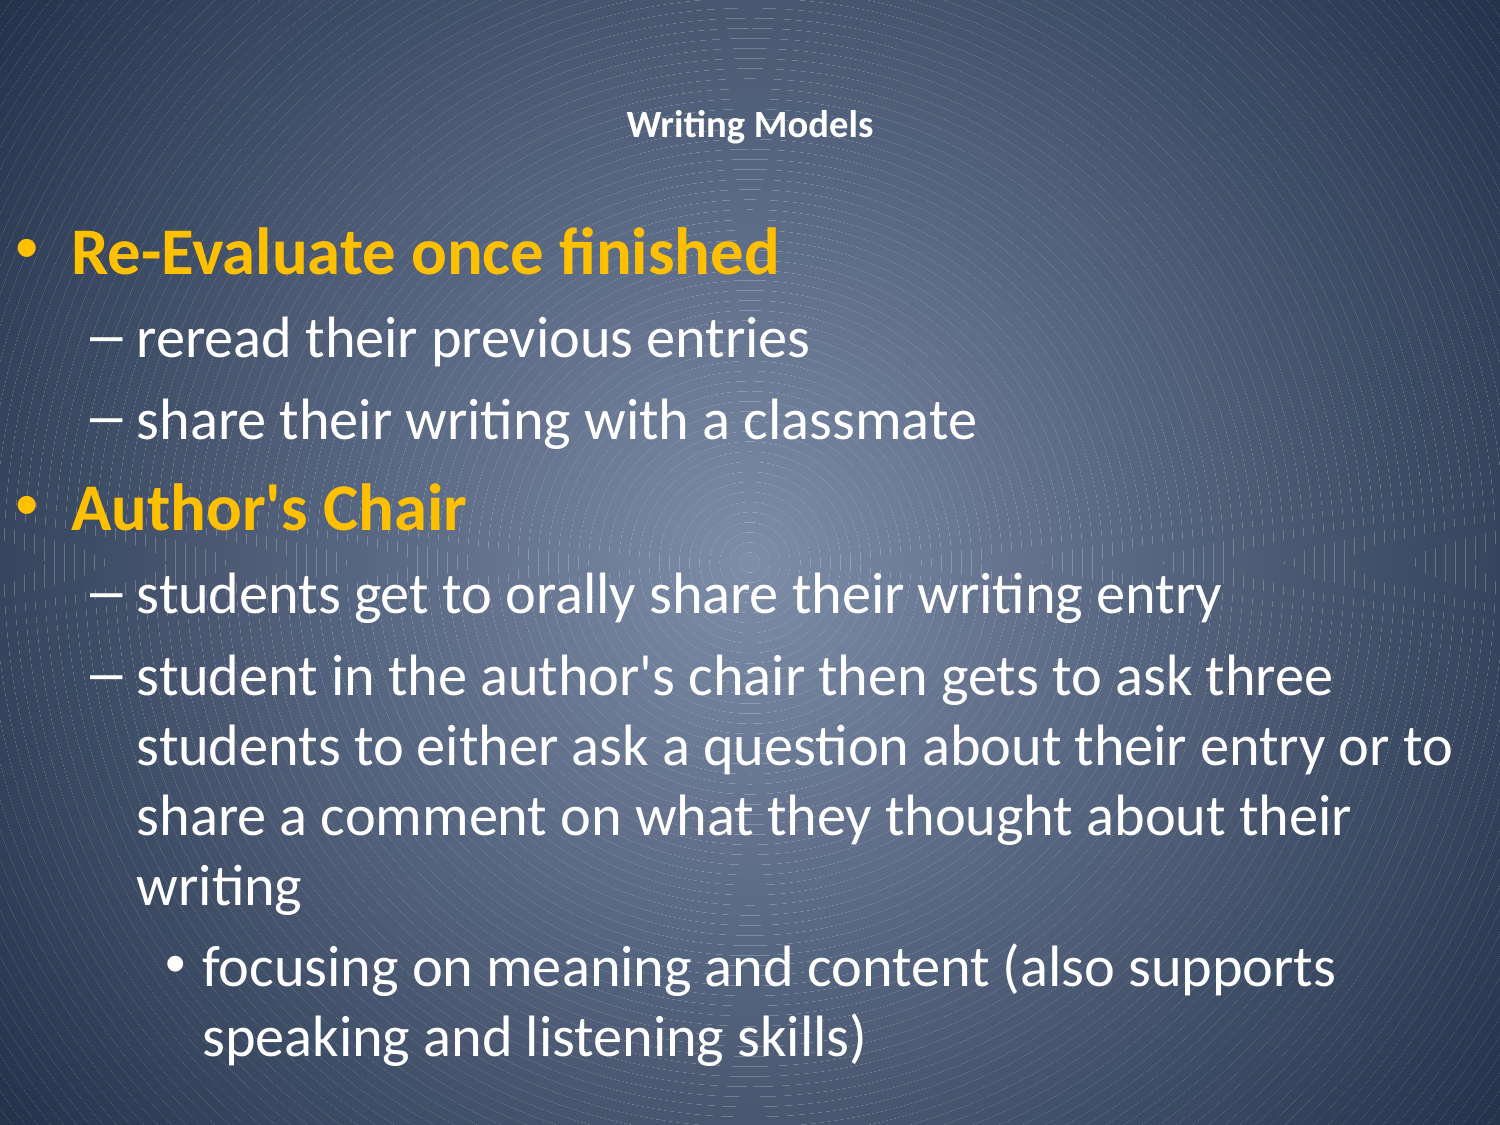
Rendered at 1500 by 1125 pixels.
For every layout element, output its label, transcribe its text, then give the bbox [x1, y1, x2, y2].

title Writing Models [75, 45, 1425, 200]
list Re-Evaluate once finished reread their previous entries share their writing with a classmate Author's Chair students get to orally share their writing entry student in the author's chair then gets to ask three students to either ask a question about their entry or to share a comment on what they thought about their writing focusing on meaning and content (also supports speaking and listening skills) [0, 200, 1500, 1125]
